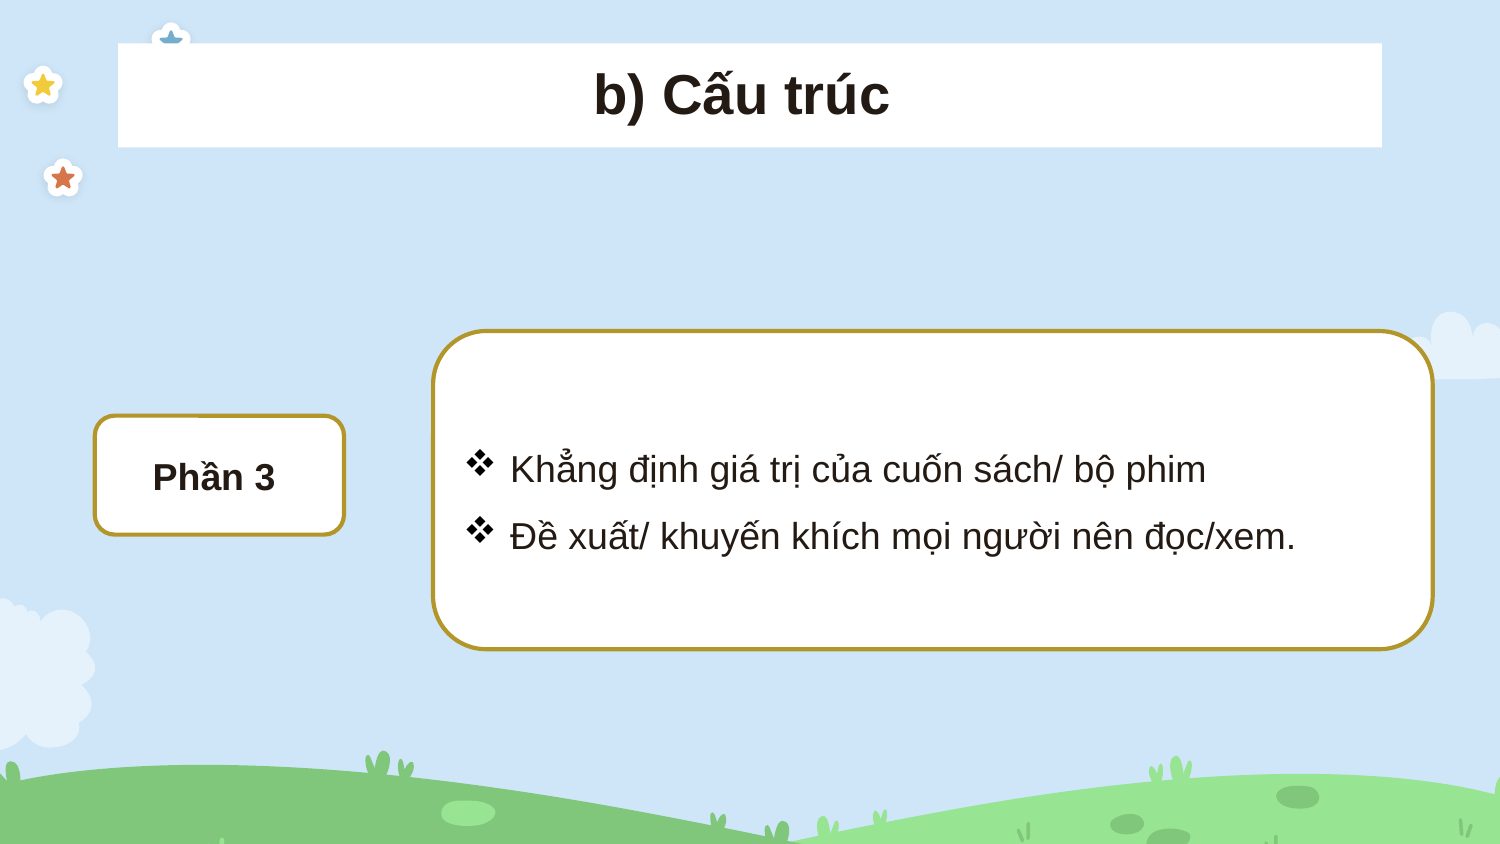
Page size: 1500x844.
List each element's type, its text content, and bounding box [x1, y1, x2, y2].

title b) Cấu trúc [118, 43, 1382, 148]
text_box Khẳng định giá trị của cuốn sách/ bộ phim Đề xuất/ khuyến khích mọi người nên đọc/xem. [430, 328, 1435, 652]
text_box Phần 3 [92, 413, 347, 537]
